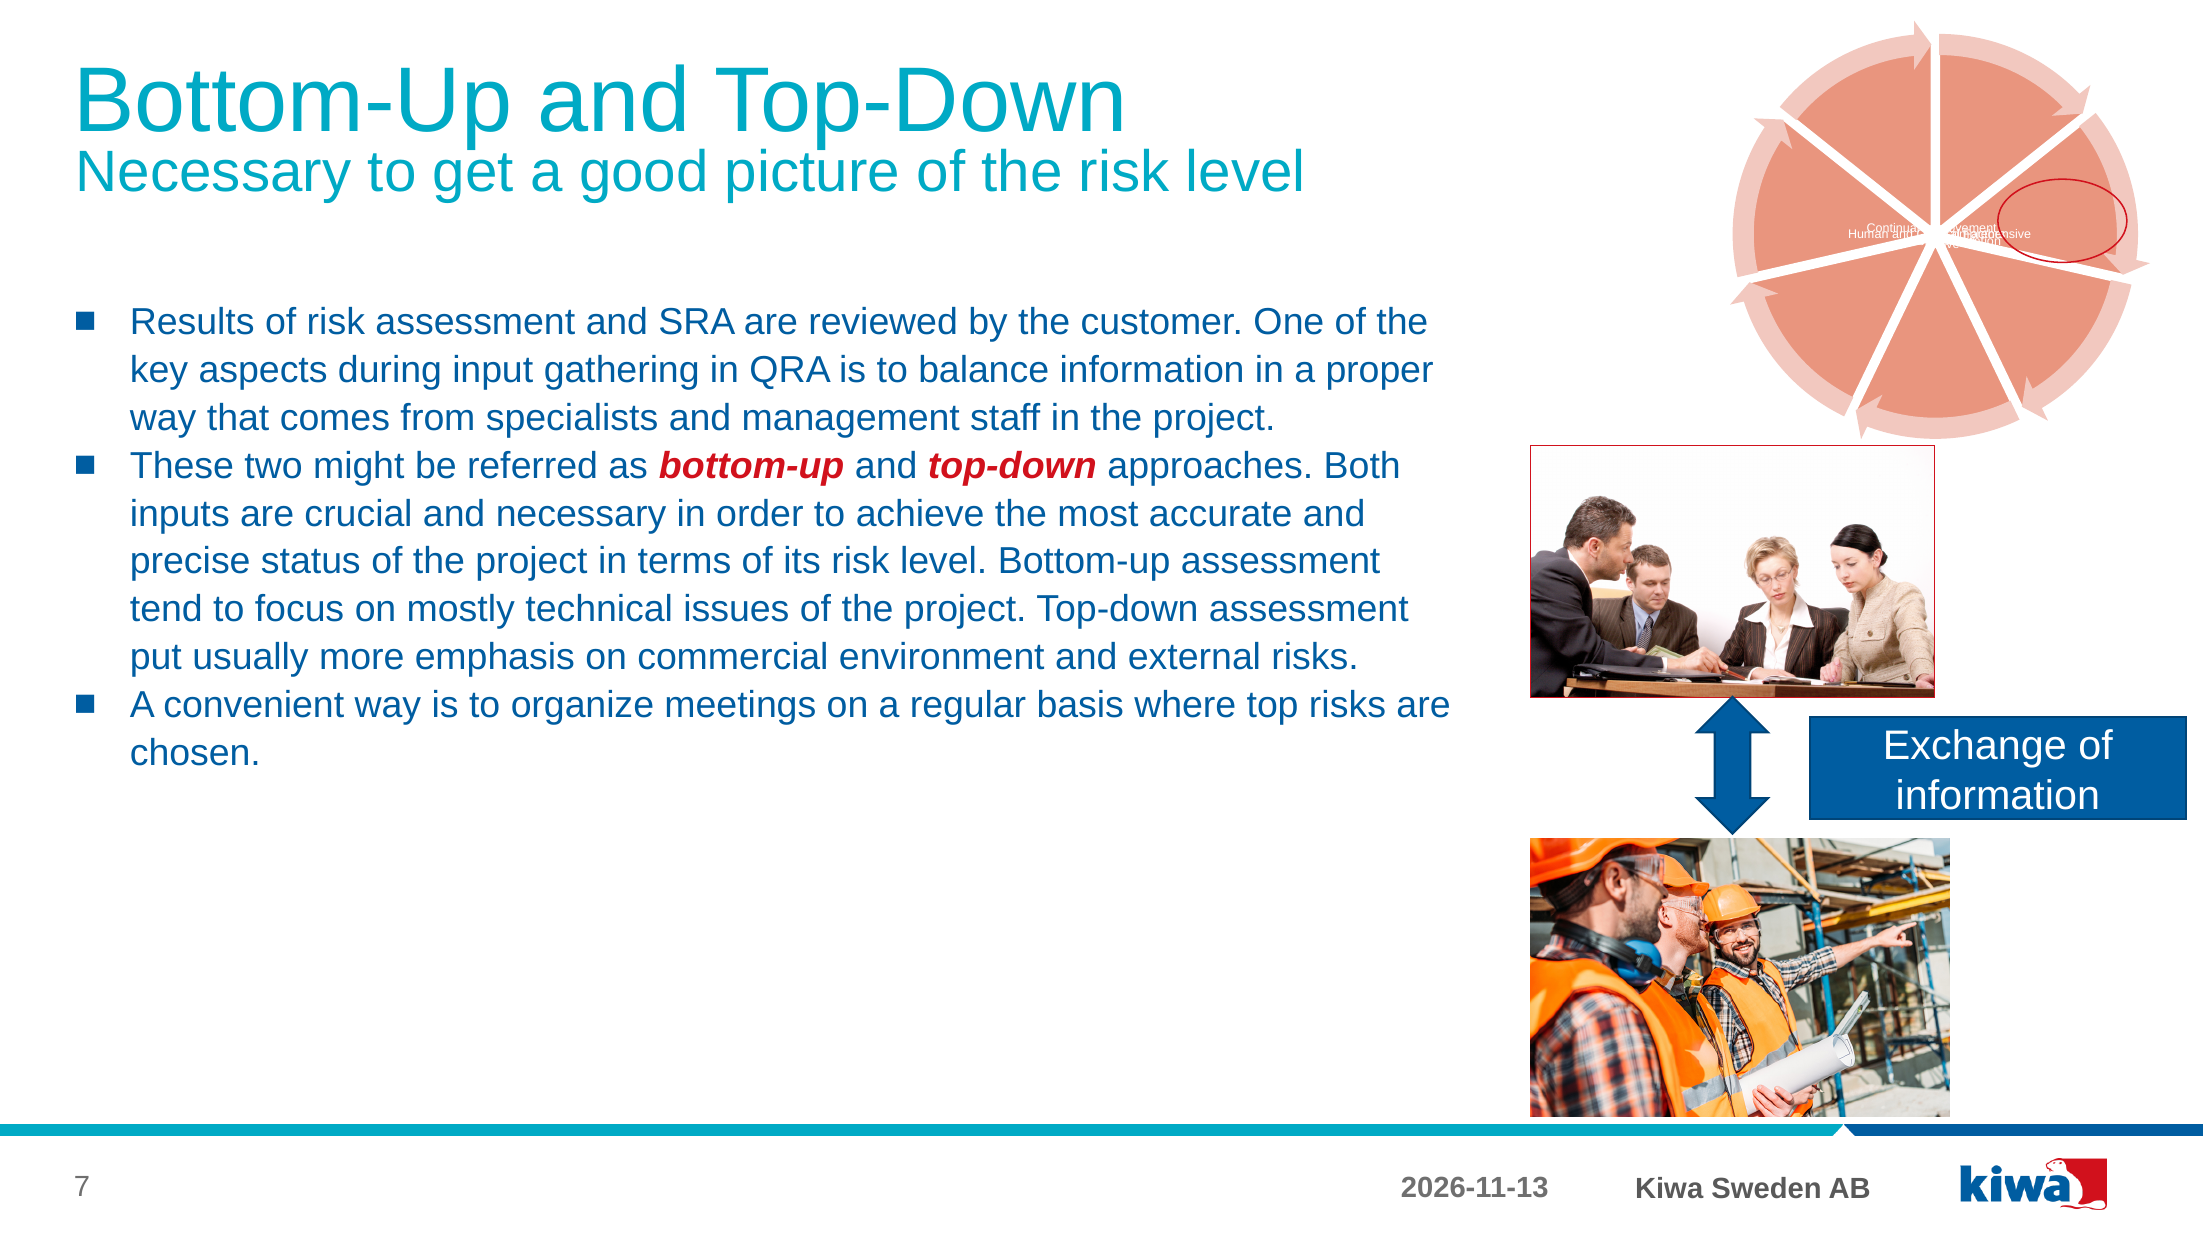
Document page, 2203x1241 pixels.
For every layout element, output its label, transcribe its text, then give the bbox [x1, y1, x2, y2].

list Results of risk assessment and SRA are reviewed by the customer. One of the key aspects during input gathering in QRA is to balance information in a proper way that comes from specialists and management staff in the project. These two might be referred as bottom-up and top-down approaches. Both inputs are crucial and necessary in order to achieve the most accurate and precise status of the project in terms of its risk level. Bottom-up assessment tend to focus on mostly technical issues of the project. Top-down assessment put usually more emphasis on commercial environment and external risks. A convenient way is to organize meetings on a regular basis where top risks are chosen. [73, 294, 1459, 1081]
list Necessary to get a good picture of the risk level [75, 155, 1623, 263]
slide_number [1400, 1152, 1589, 1219]
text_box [1623, 15, 2203, 458]
picture [1960, 1158, 2107, 1210]
text_box [1694, 698, 1771, 836]
title Bottom-Up and Top-Down [73, 44, 1623, 150]
slide_number 7 [73, 1152, 133, 1219]
picture [1530, 838, 1950, 1117]
picture [0, 1124, 2203, 1136]
text_box Exchange of information [1809, 716, 2187, 820]
picture [1530, 445, 1935, 698]
